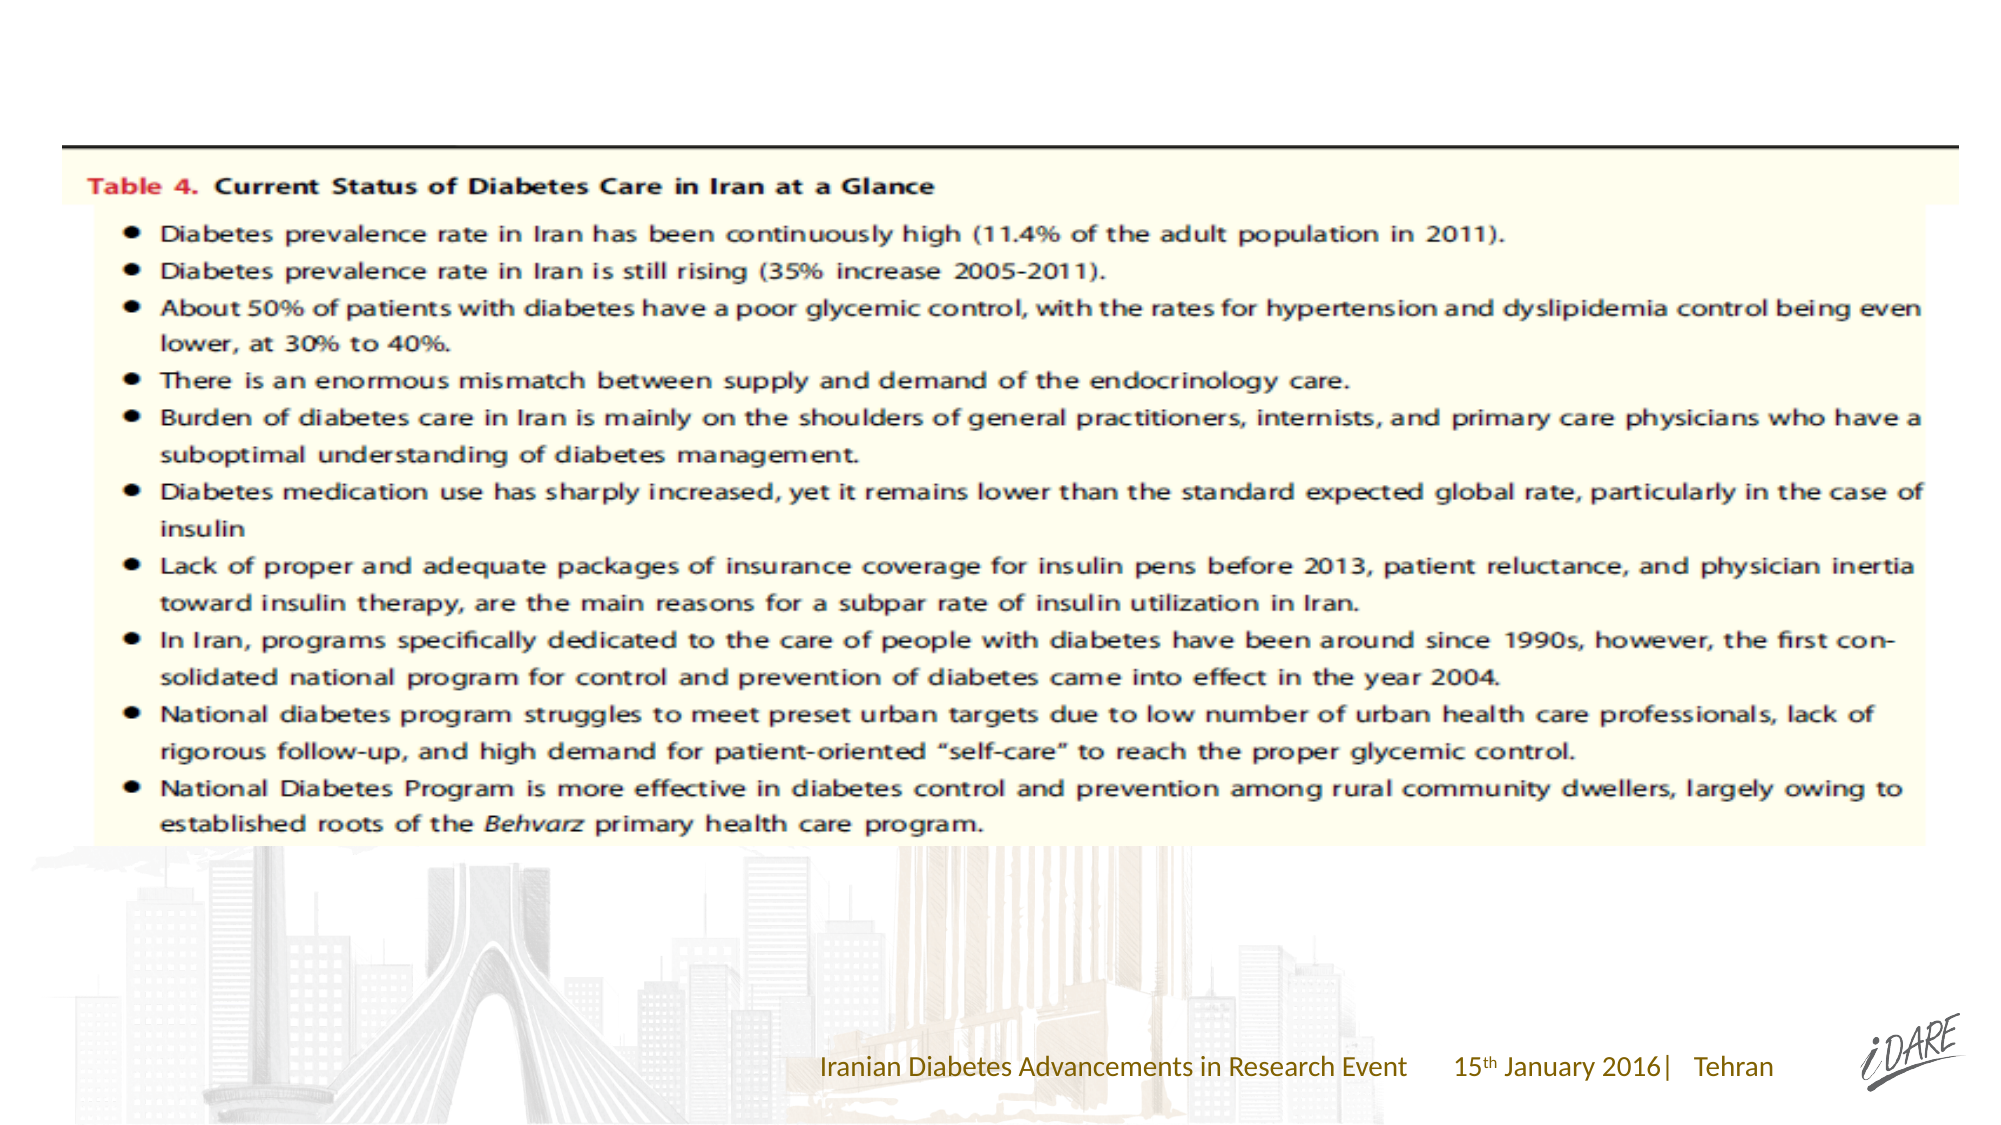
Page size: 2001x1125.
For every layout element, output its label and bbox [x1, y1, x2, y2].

picture [1846, 983, 1980, 1118]
list [62, 145, 1959, 846]
picture [24, 356, 1391, 1125]
